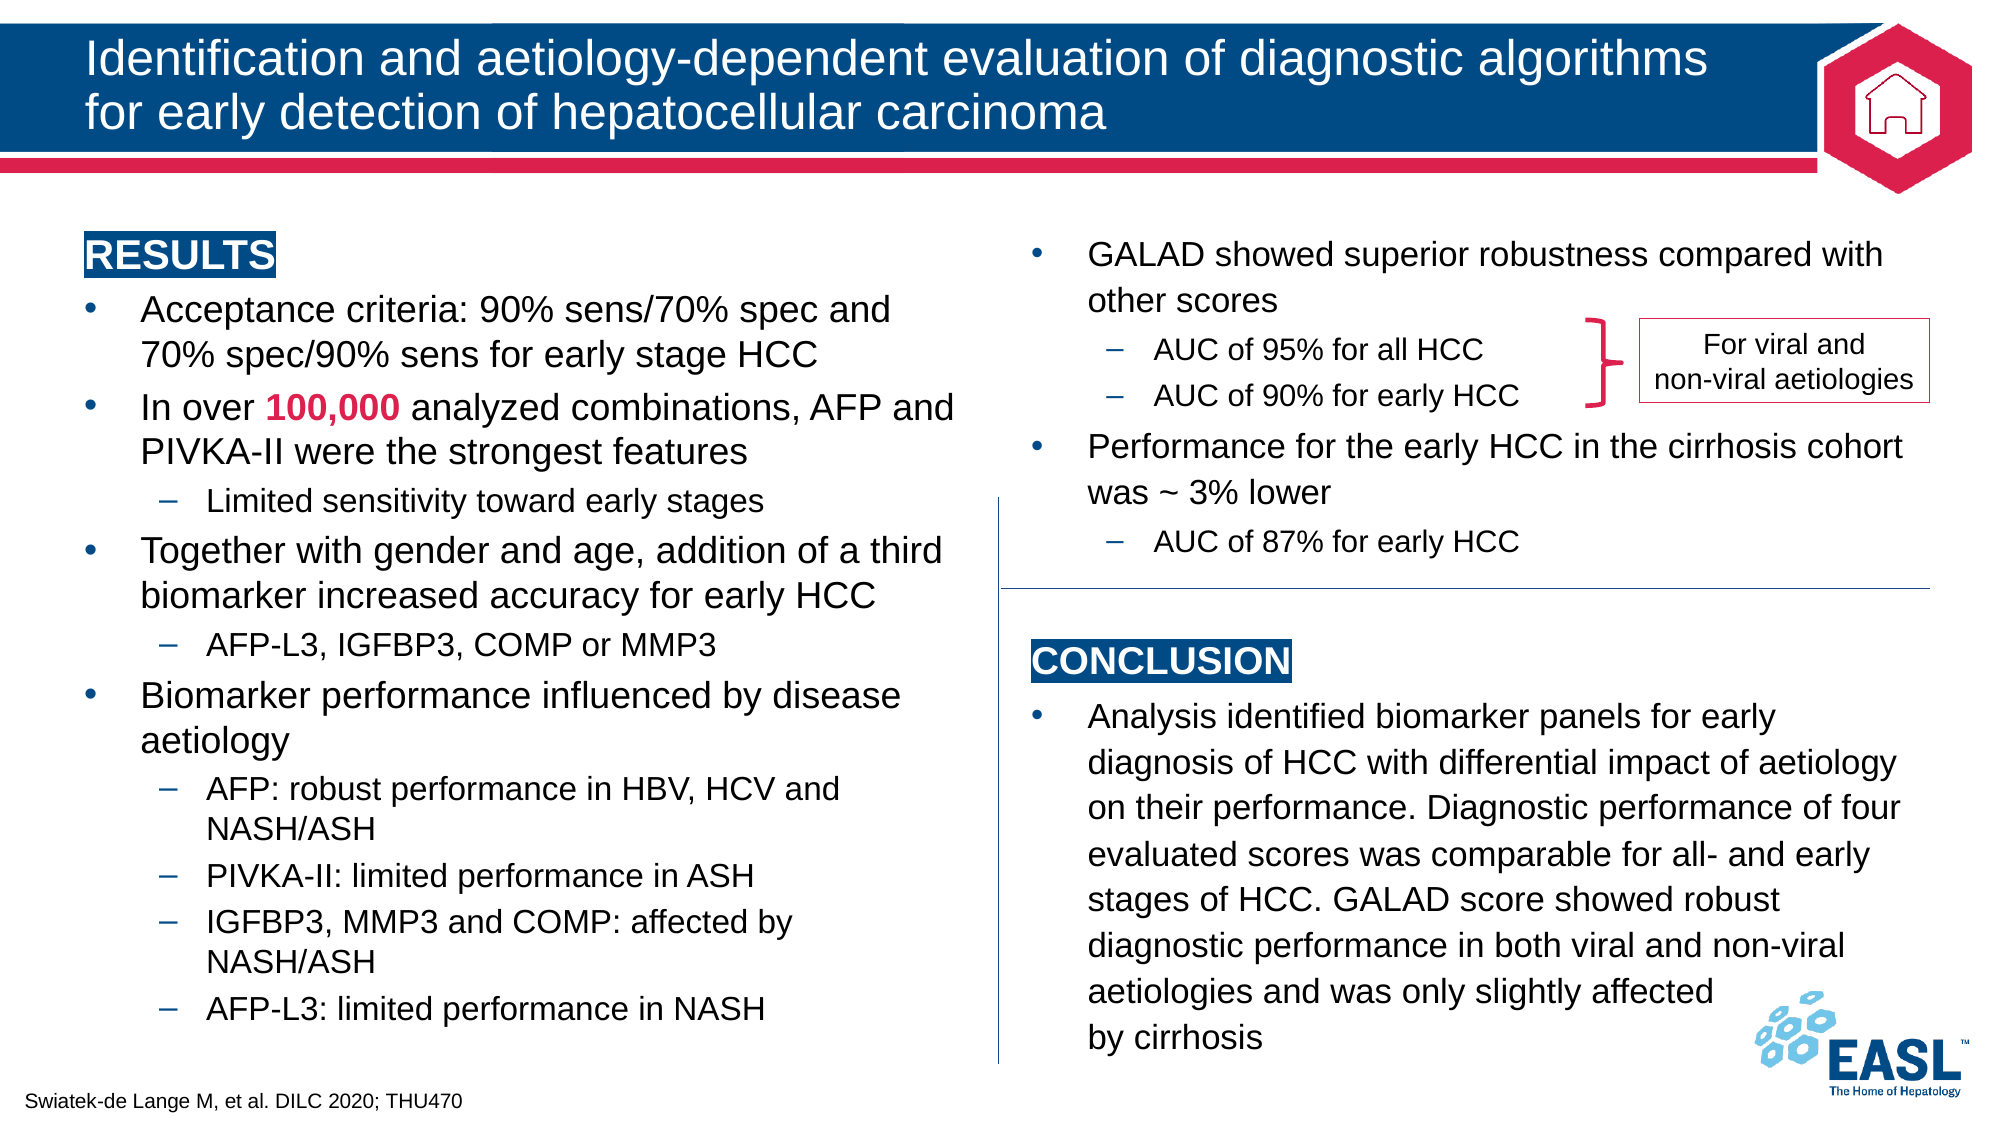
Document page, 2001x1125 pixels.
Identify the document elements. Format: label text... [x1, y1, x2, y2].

text_box For viral and non-viral aetiologies [1639, 318, 1930, 403]
text_box [1585, 319, 1623, 407]
list GALAD showed superior robustness compared with other scores AUC of 95% for all HCC AUC of 90% for early HCC Performance for the early HCC in the cirrhosis cohort was ~ 3% lower AUC of 87% for early HCC CONCLUSION​ Analysis identified biomarker panels for early diagnosis of HCC with differential impact of aetiology on their performance. Diagnostic performance of four evaluated scores was comparable for all- and early stages of HCC. GALAD score showed robust diagnostic performance in both viral and non-viral aetiologies and was only slightly affected by cirrhosis [1015, 219, 1947, 1065]
text_box RESULTS​ Acceptance criteria: 90% sens/70% spec and 70% spec/90% sens for early stage HCC In over 100,000 analyzed combinations, AFP and PIVKA-II were the strongest features Limited sensitivity toward early stages Together with gender and age, addition of a third biomarker increased accuracy for early HCC AFP-L3, IGFBP3, COMP or MMP3 Biomarker performance influenced by disease aetiology AFP: robust performance in HBV, HCV and NASH/ASH PIVKA-II: limited performance in ASH IGFBP3, MMP3 and COMP: affected by NASH/ASH AFP-L3: limited performance in NASH [69, 219, 979, 1035]
picture [0, 23, 1972, 194]
title Identification and aetiology-dependent evaluation of diagnostic algorithms for early detection of hepatocellular carcinoma [69, 23, 1788, 150]
picture [1750, 987, 1972, 1100]
list Swiatek-de Lange M, et al. DILC 2020; THU470 [1, 1062, 1646, 1125]
